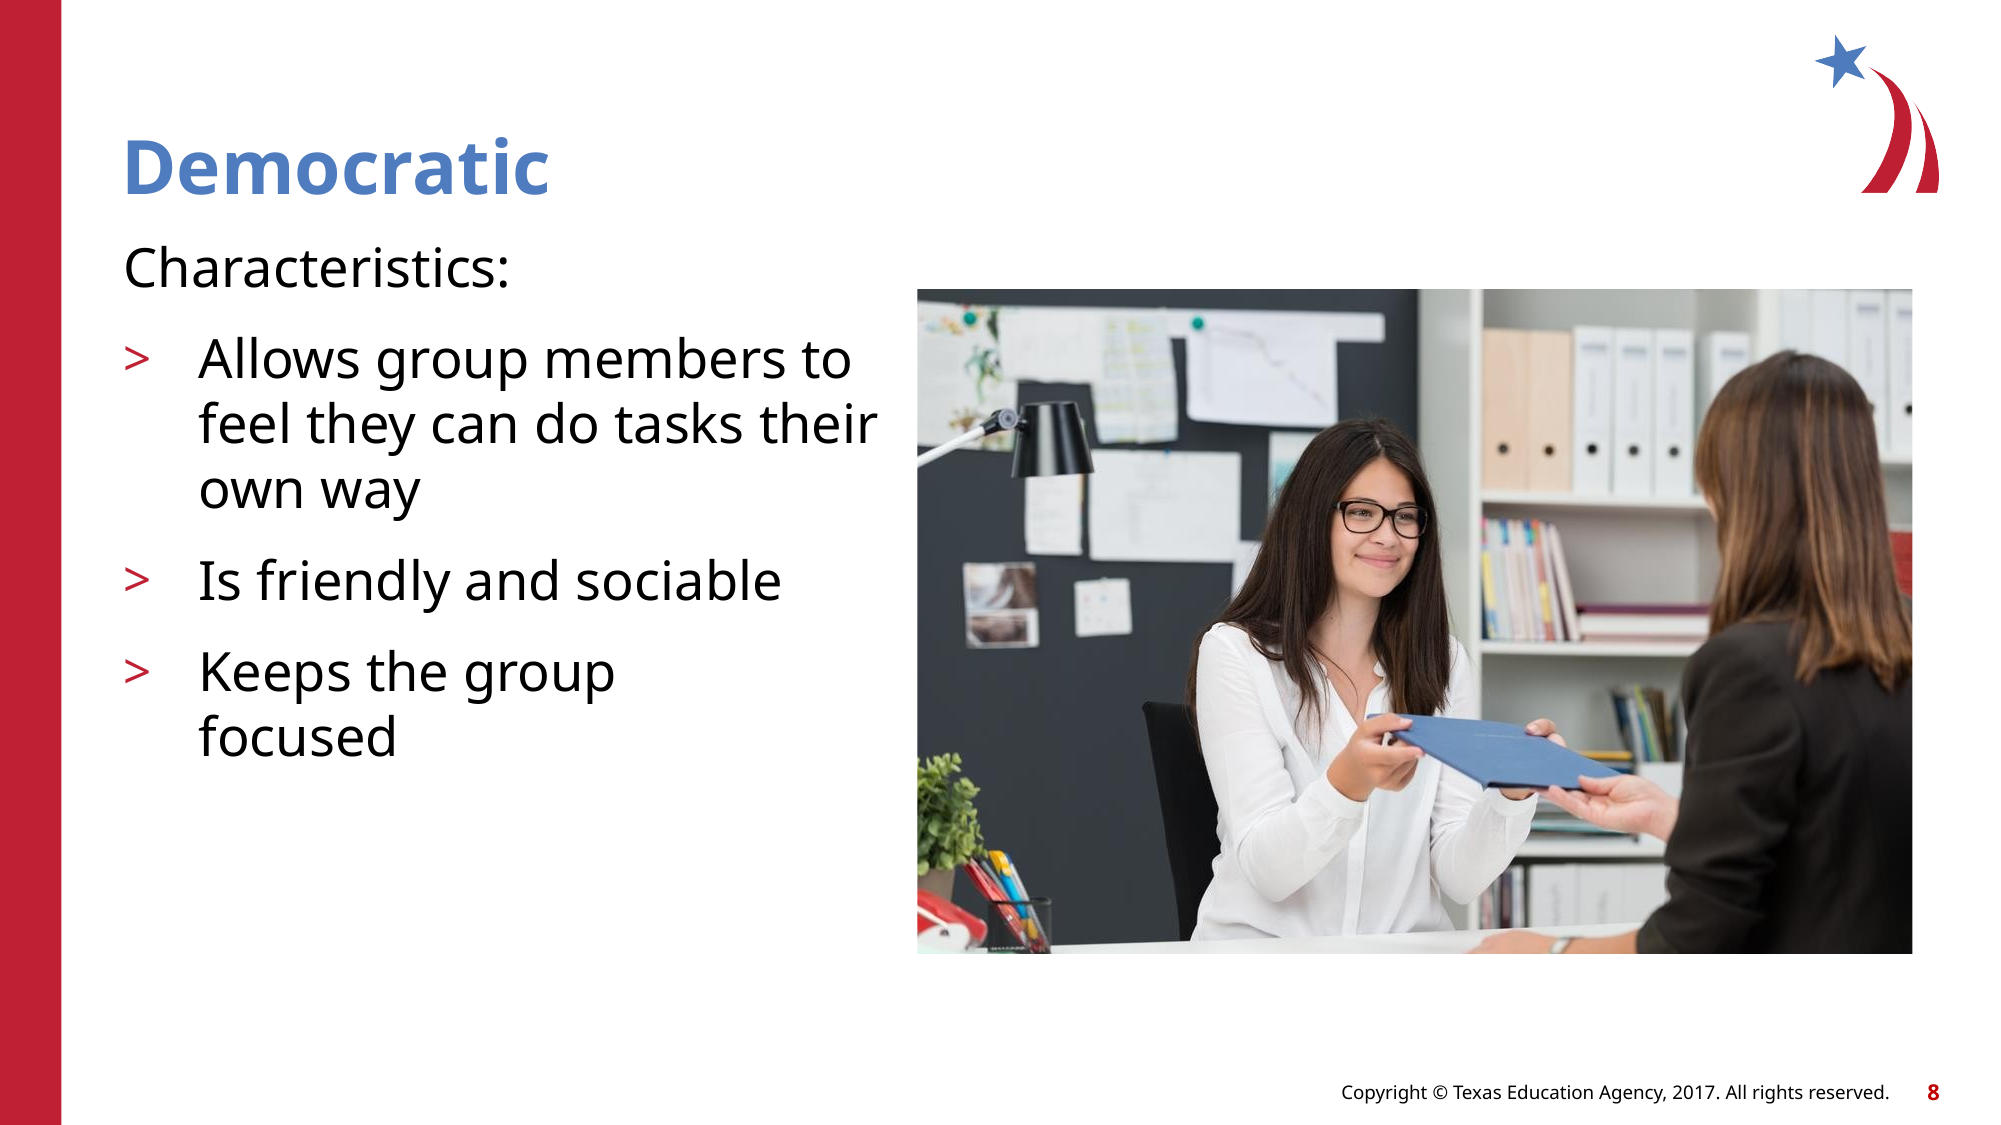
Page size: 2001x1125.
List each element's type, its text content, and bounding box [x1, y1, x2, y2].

picture [1814, 34, 1939, 193]
list Characteristics: Allows group members to feel they can do tasks their own way Is friendly and sociable Keeps the group focused [121, 233, 939, 1010]
title Democratic [121, 66, 1772, 211]
text_box [917, 289, 1913, 954]
